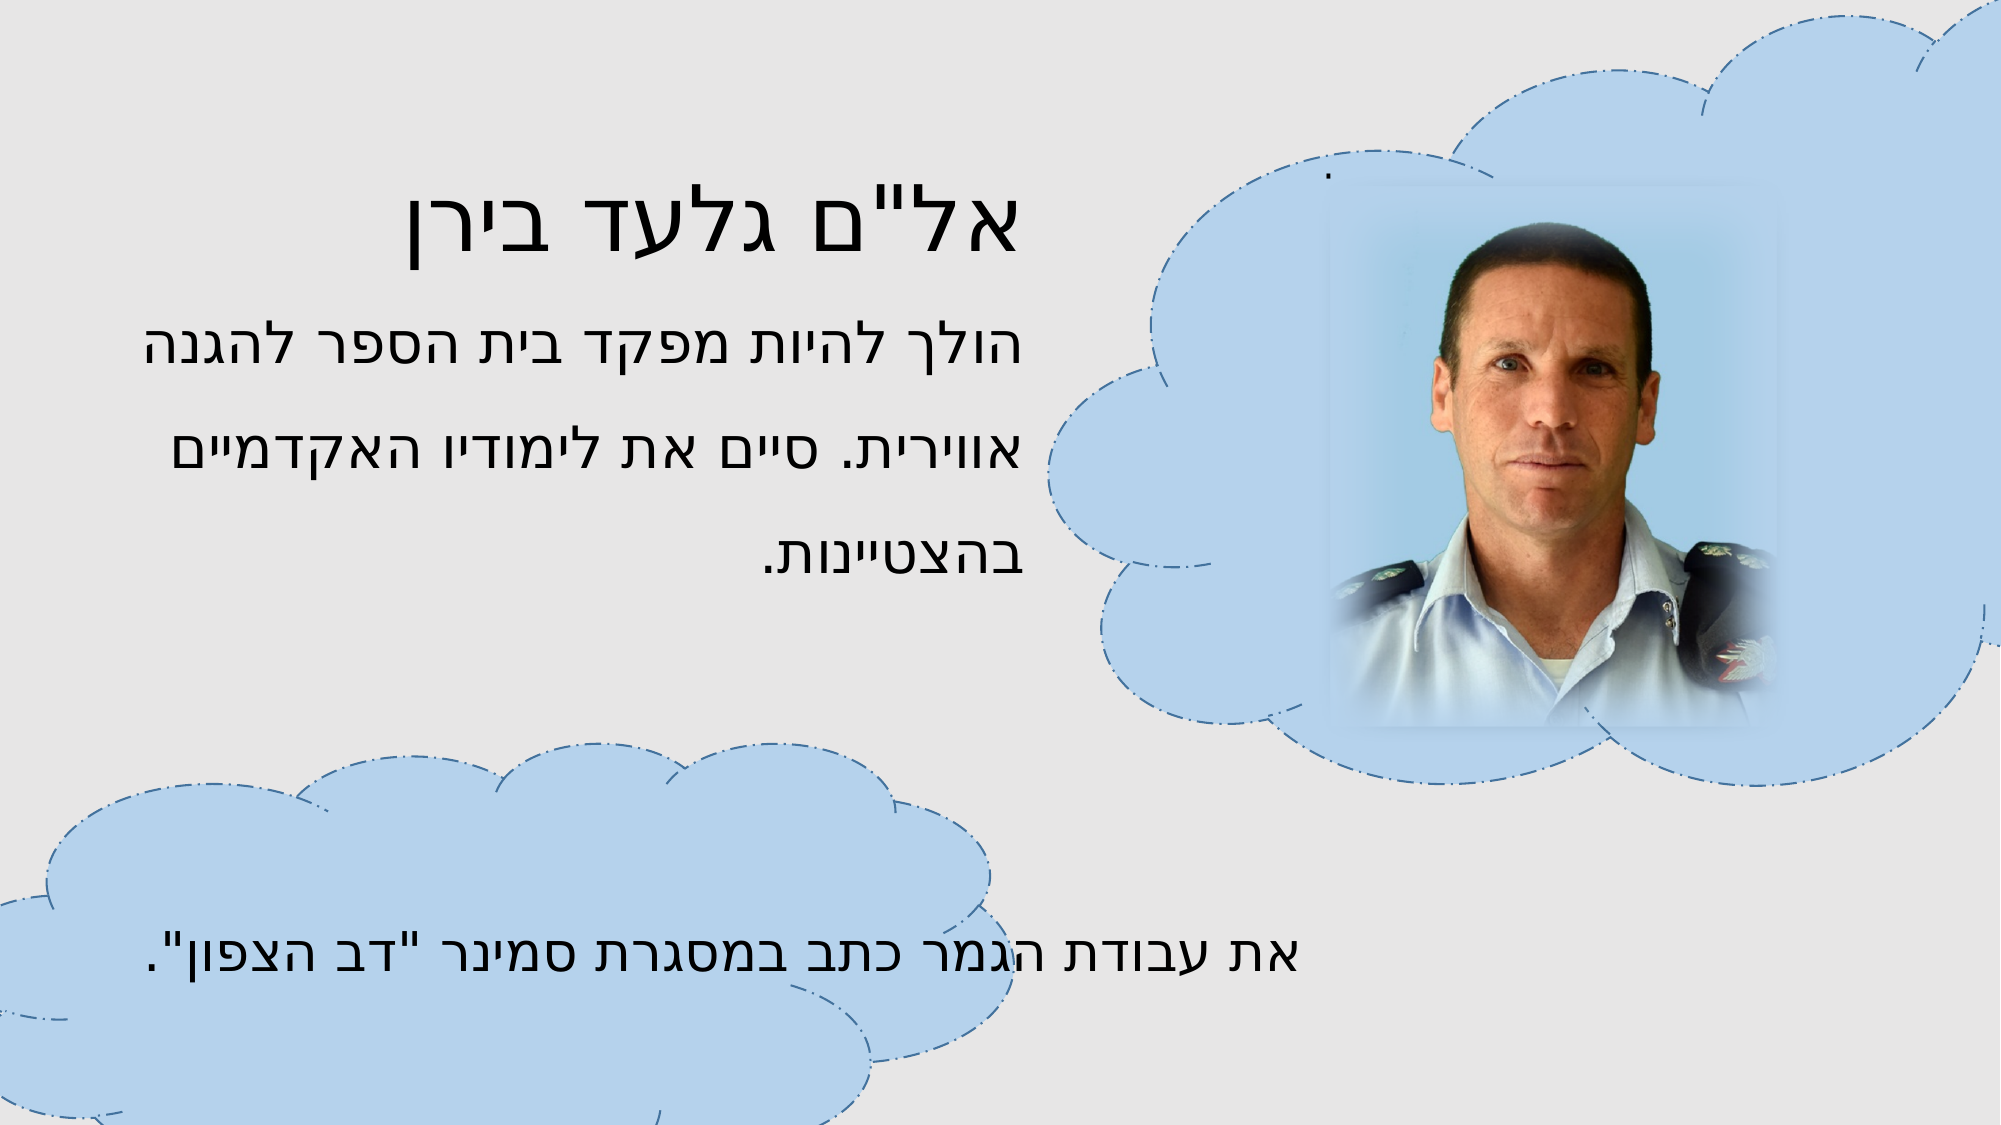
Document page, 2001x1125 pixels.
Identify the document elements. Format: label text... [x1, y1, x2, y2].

text_box [0, 834, 1009, 1125]
text_box [351, 755, 469, 764]
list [1317, 173, 1790, 743]
text_box את עבודת הגמר כתב במסגרת סמינר "דב הצפון". [66, 764, 1318, 993]
text_box [521, 742, 681, 764]
text_box [1047, 0, 2000, 787]
title אל"ם גלעד בירן הולך להיות מפקד בית הספר להגנה אווירית. סיים את לימודיו האקדמיים בהצטיינות. [0, 72, 1041, 433]
text_box [692, 742, 862, 764]
